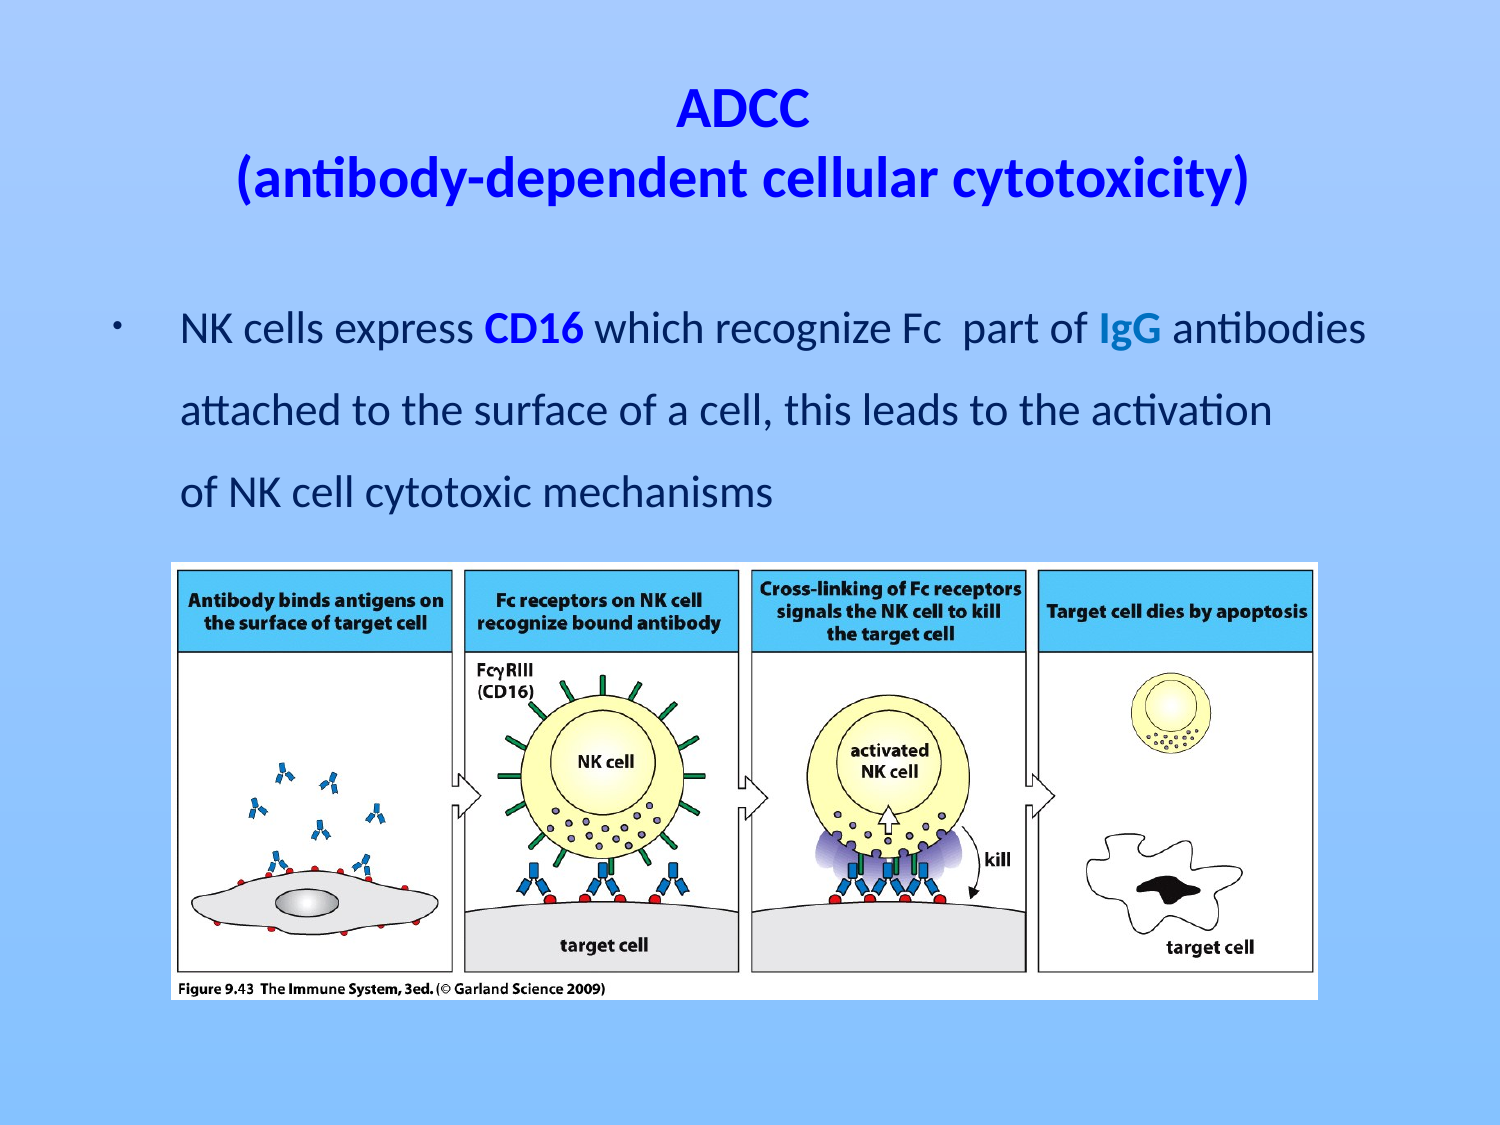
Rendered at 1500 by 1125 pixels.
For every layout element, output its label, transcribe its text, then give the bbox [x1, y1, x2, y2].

list NK cells express CD16 which recognize Fc part of IgG antibodies attached to the surface of a cell, this leads to the activation of NK cell cytotoxic mechanisms [74, 262, 1426, 1036]
picture [170, 562, 1319, 1001]
title ADCC (antibody-dependent cellular cytotoxicity) [75, 45, 1425, 233]
